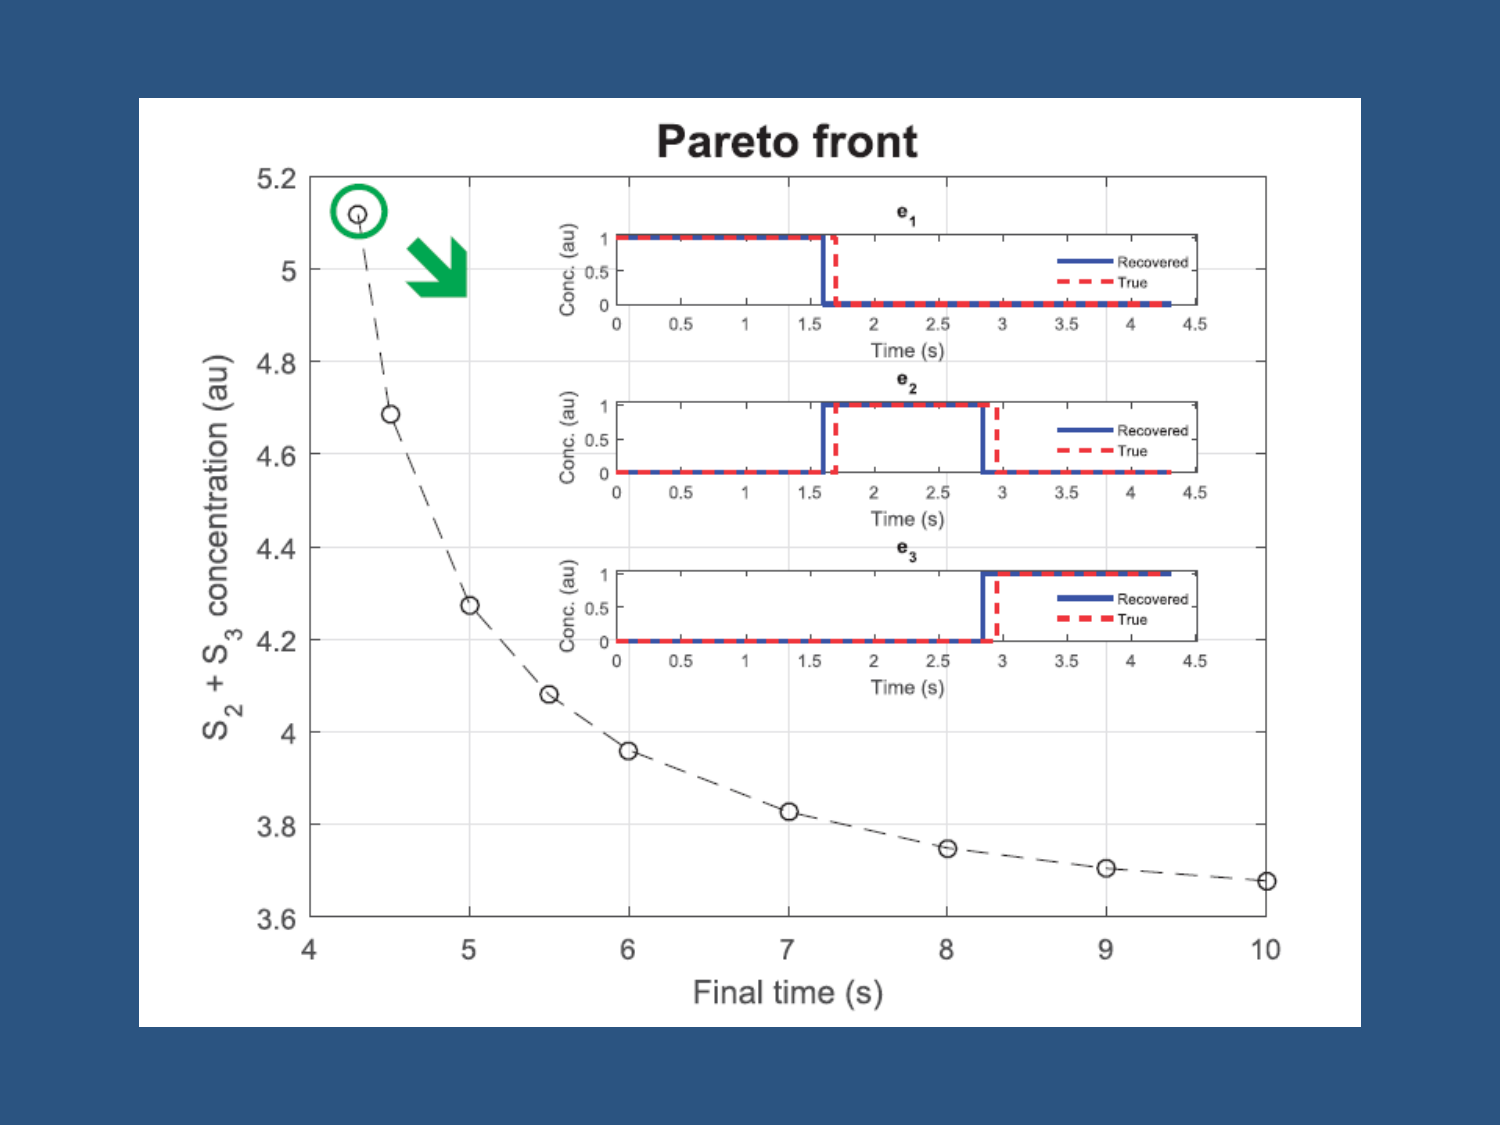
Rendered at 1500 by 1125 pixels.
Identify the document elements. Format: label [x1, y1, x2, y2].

picture [139, 98, 1361, 1027]
